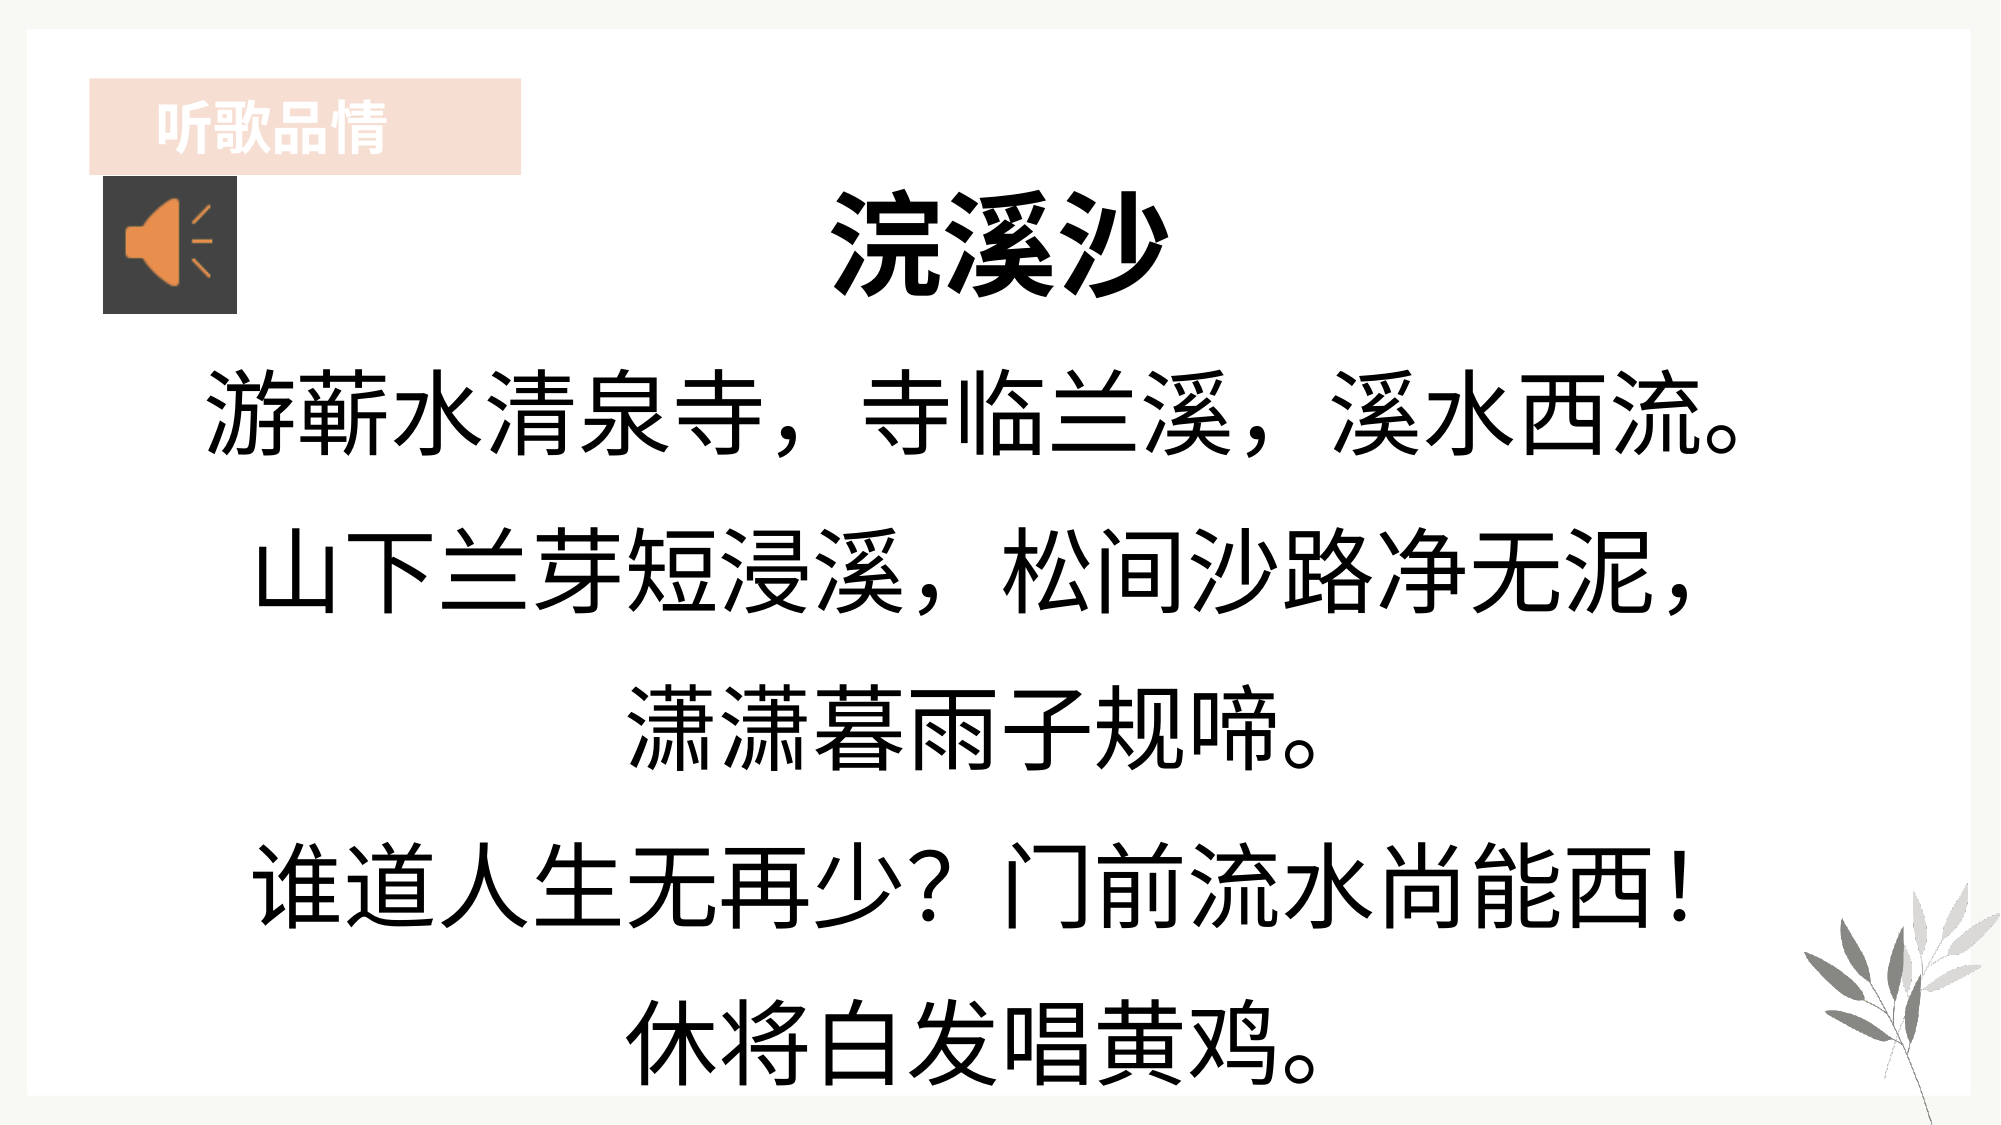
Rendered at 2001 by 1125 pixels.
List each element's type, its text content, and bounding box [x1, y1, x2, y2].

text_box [89, 78, 522, 175]
picture [1804, 883, 2000, 1125]
text_box 浣溪沙 游蕲水清泉寺，寺临兰溪，溪水西流。 山下兰芽短浸溪，松间沙路净无泥， 潇潇暮雨子规啼。 谁道人生无再少？门前流水尚能西！ 休将白发唱黄鸡。 [102, 110, 1898, 1106]
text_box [102, 175, 239, 315]
